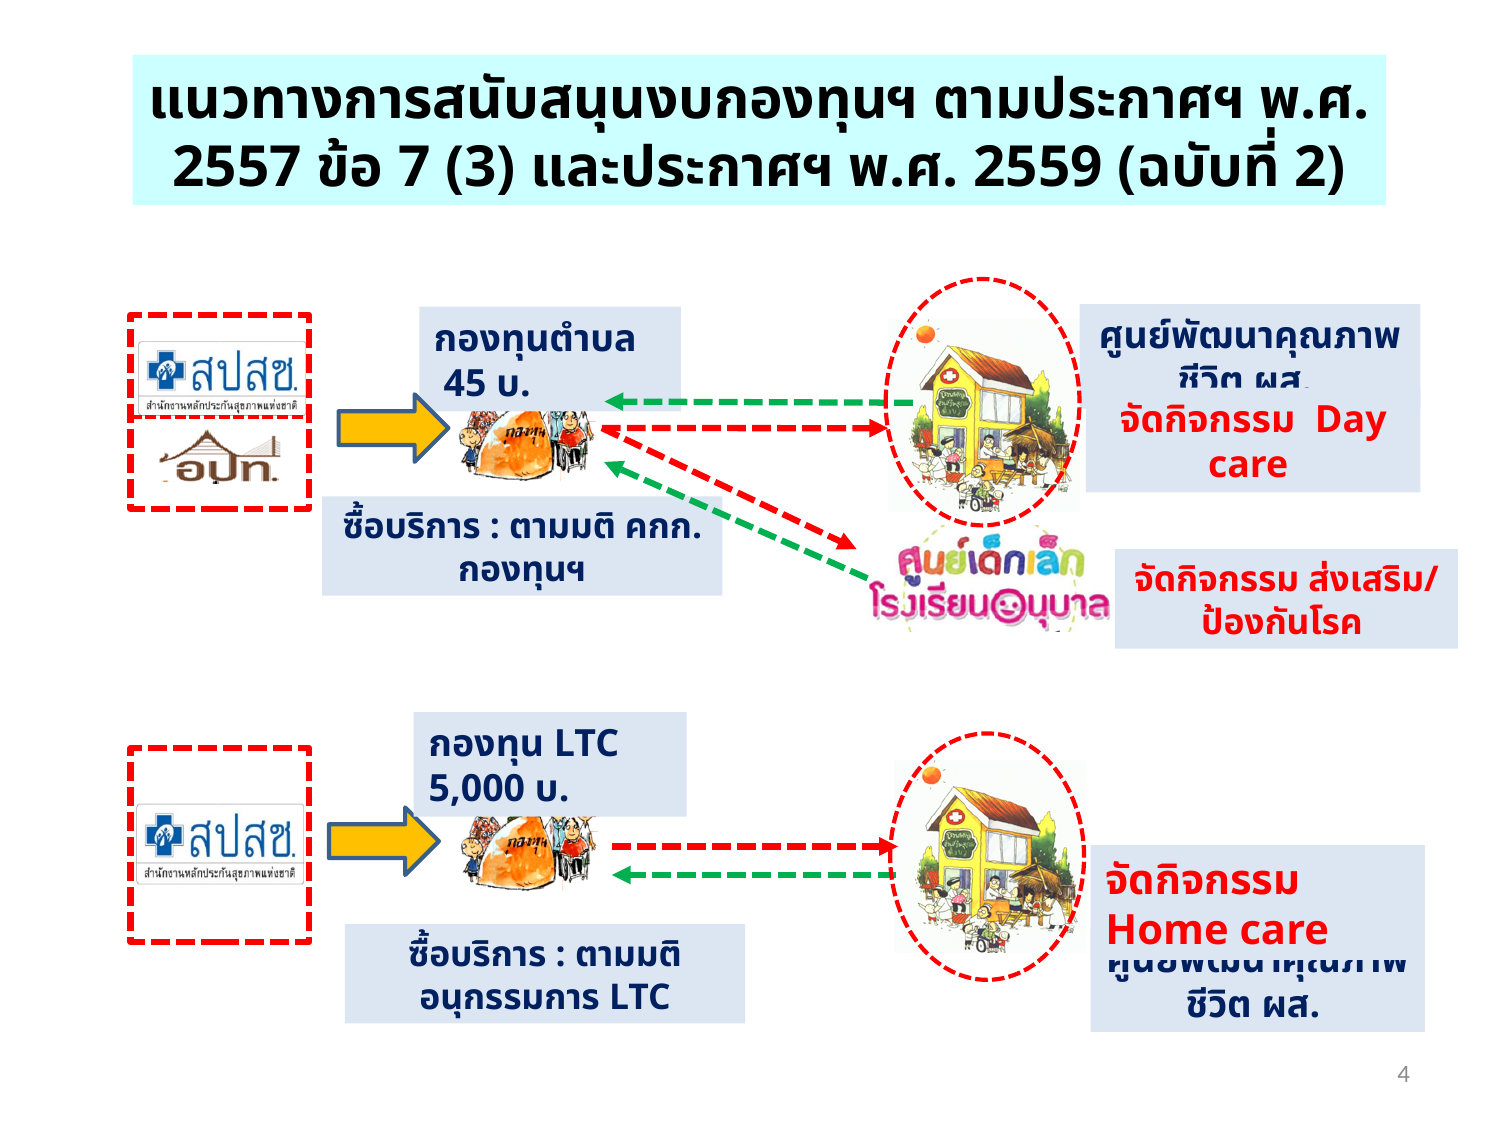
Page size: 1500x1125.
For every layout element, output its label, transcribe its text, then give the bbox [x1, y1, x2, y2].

text_box ซื้อบริการ : ตามมติ คกก. กองทุนฯ [322, 496, 723, 596]
slide_number 4 [1074, 1042, 1425, 1103]
text_box จัดกิจกรรม ส่งเสริม/ ป้องกันโรค [1114, 549, 1458, 649]
picture [134, 418, 310, 484]
picture [454, 782, 604, 895]
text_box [601, 435, 857, 462]
text_box ศูนย์พัฒนาคุณภาพชีวิต ผส. [1079, 304, 1421, 409]
text_box [326, 805, 441, 877]
text_box แนวทางการสนับสนุนงบกองทุนฯ ตามประกาศฯ พ.ศ. 2557 ข้อ 7 (3) และประกาศฯ พ.ศ. 2559 (ฉบับที่ 2) [132, 54, 1387, 205]
text_box [129, 908, 311, 944]
text_box [129, 313, 311, 326]
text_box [603, 461, 868, 579]
picture [132, 783, 308, 904]
text_box ศูนย์พัฒนาคุณภาพชีวิต ผส. [1090, 960, 1425, 1032]
text_box ซื้อบริการ : ตามมติอนุกรรมการ LTC [344, 924, 746, 1024]
text_box [129, 436, 311, 511]
text_box กองทุนตำบล 45 บ. [419, 306, 681, 412]
picture [134, 321, 310, 416]
text_box [909, 276, 1056, 318]
picture [452, 372, 603, 484]
text_box [336, 392, 447, 464]
text_box [933, 962, 1041, 982]
text_box [129, 746, 311, 785]
picture [894, 760, 1087, 953]
text_box จัดกิจกรรม Day care [1085, 387, 1421, 493]
picture [865, 525, 1116, 632]
text_box จัดกิจกรรม Home care [1090, 845, 1425, 960]
picture [887, 319, 1080, 512]
text_box กองทุน LTC 5,000 บ. [413, 712, 687, 817]
text_box [925, 731, 1050, 759]
